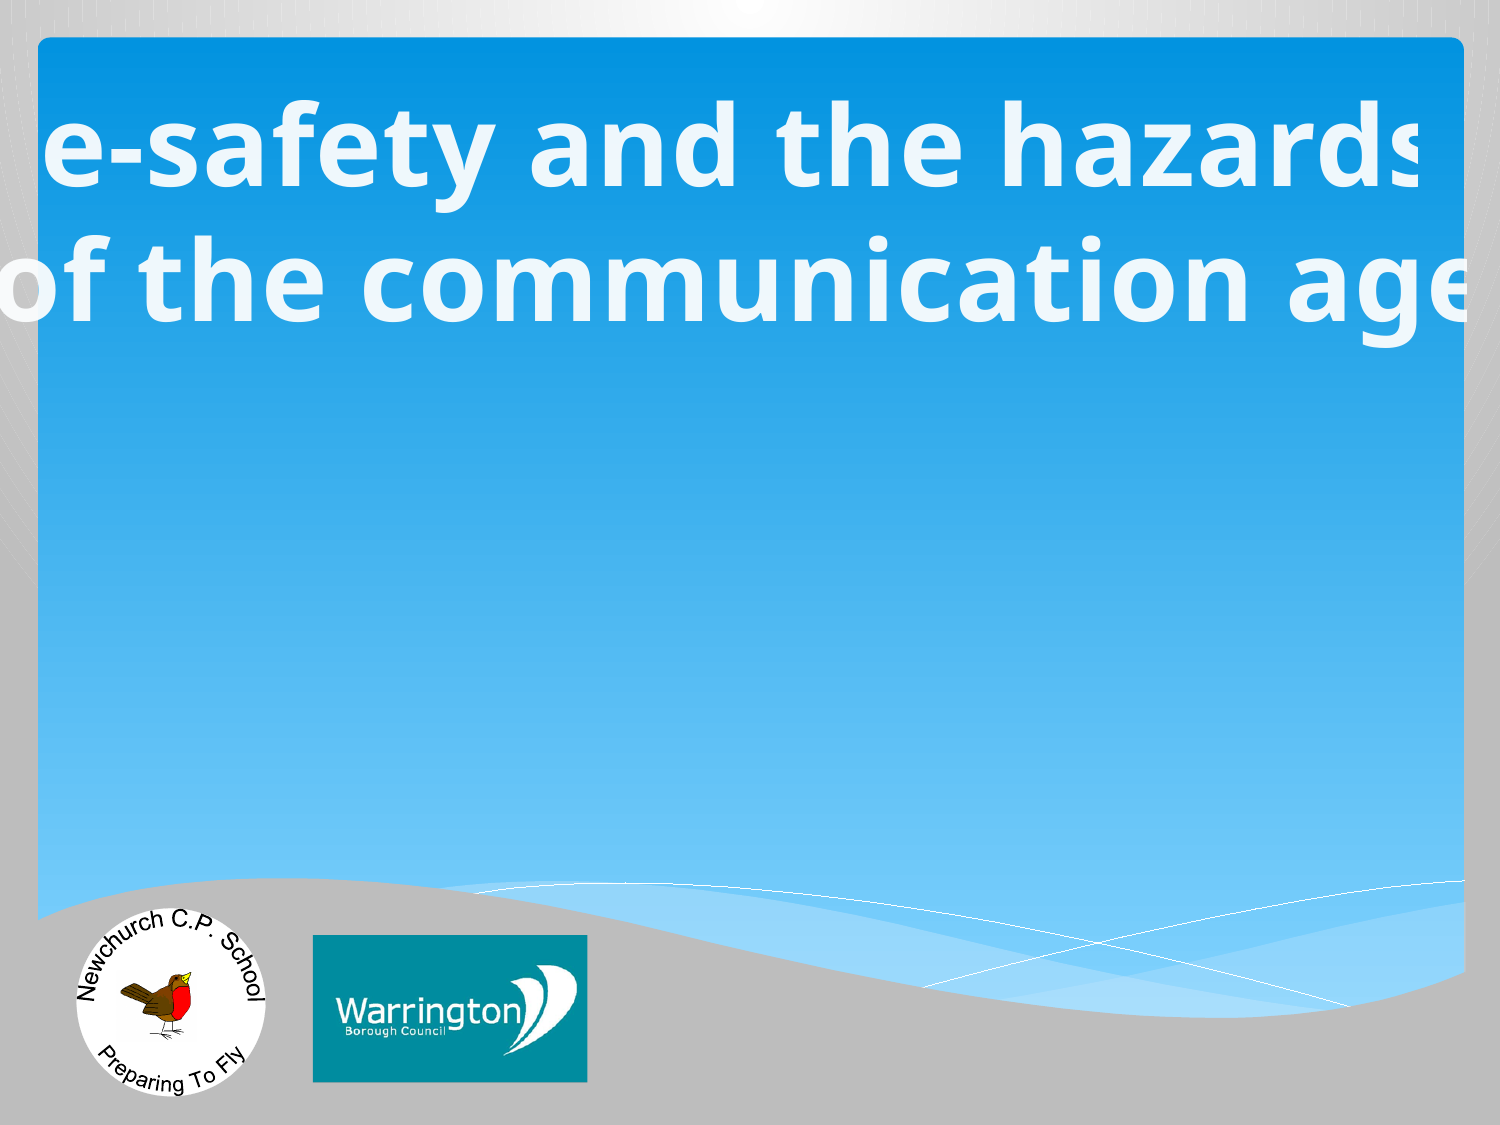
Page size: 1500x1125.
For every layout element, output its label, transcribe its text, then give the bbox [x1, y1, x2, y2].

text_box e-safety and the hazards of the communication age [0, 66, 1500, 352]
picture [76, 908, 266, 1110]
picture [312, 935, 588, 1083]
